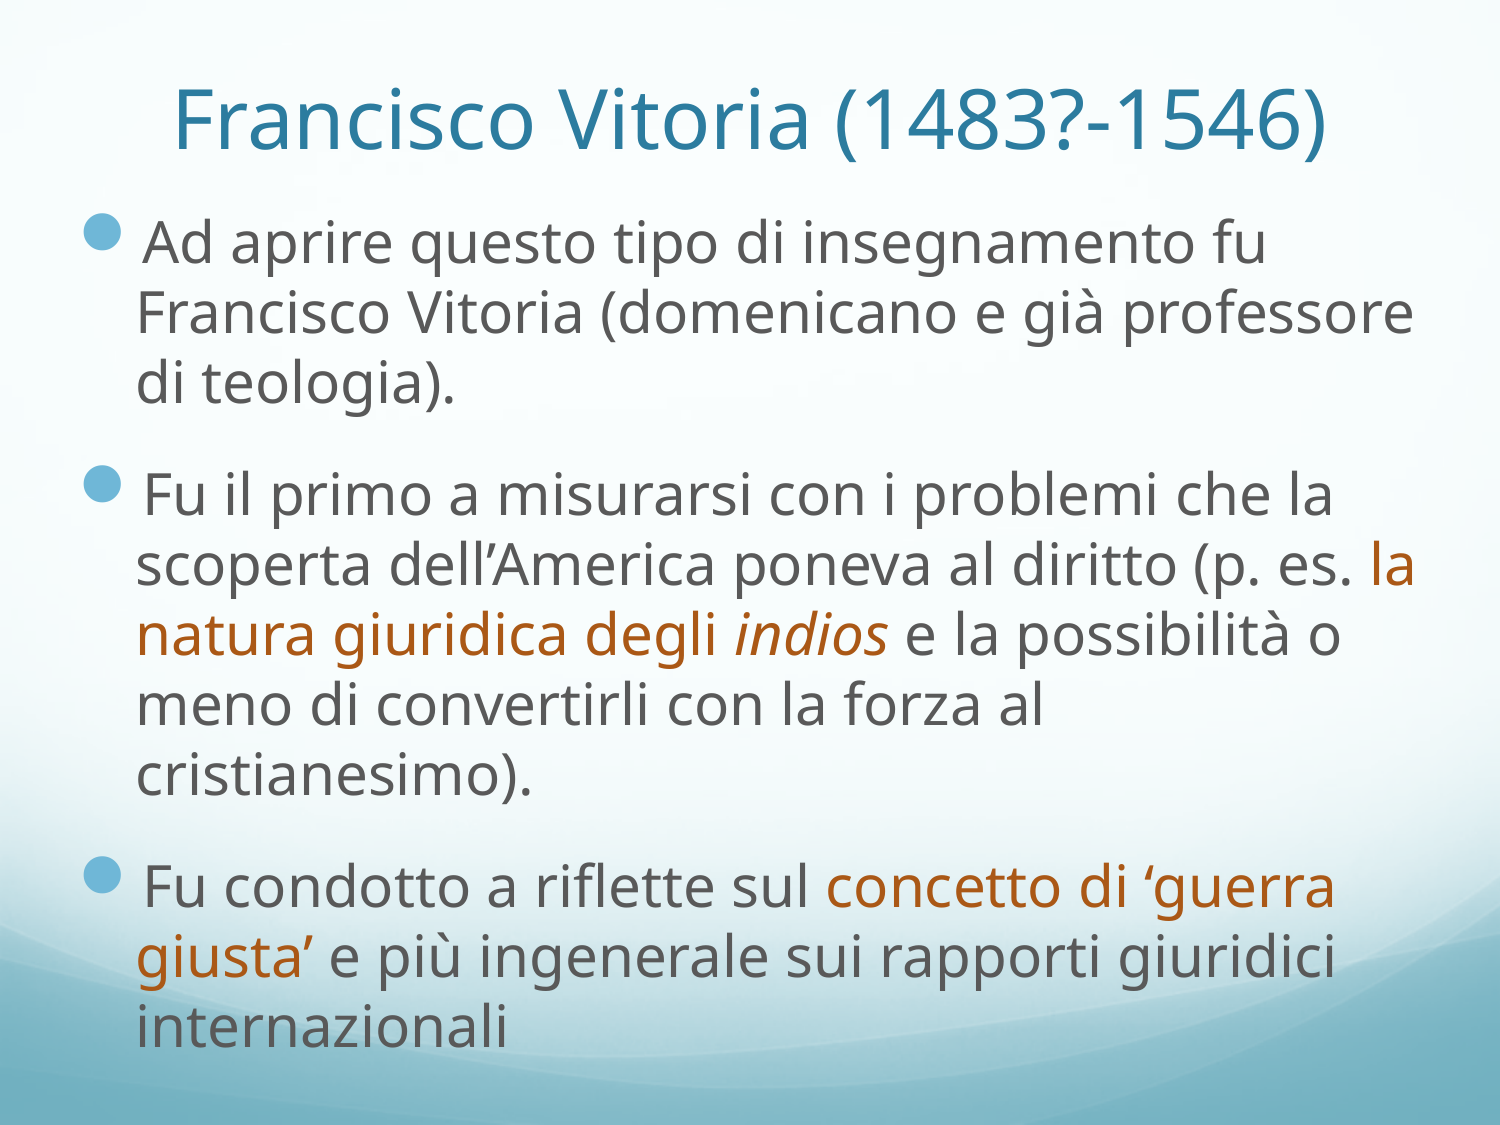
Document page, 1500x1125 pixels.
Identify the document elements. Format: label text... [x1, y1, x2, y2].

title Francisco Vitoria (1483?-1546) [90, 17, 1410, 174]
list Ad aprire questo tipo di insegnamento fu Francisco Vitoria (domenicano e già professore di teologia). Fu il primo a misurarsi con i problemi che la scoperta dell’America poneva al diritto (p. es. la natura giuridica degli indios e la possibilità o meno di convertirli con la forza al cristianesimo). Fu condotto a riflette sul concetto di ‘guerra giusta’ e più ingenerale sui rapporti giuridici internazionali [63, 198, 1459, 975]
